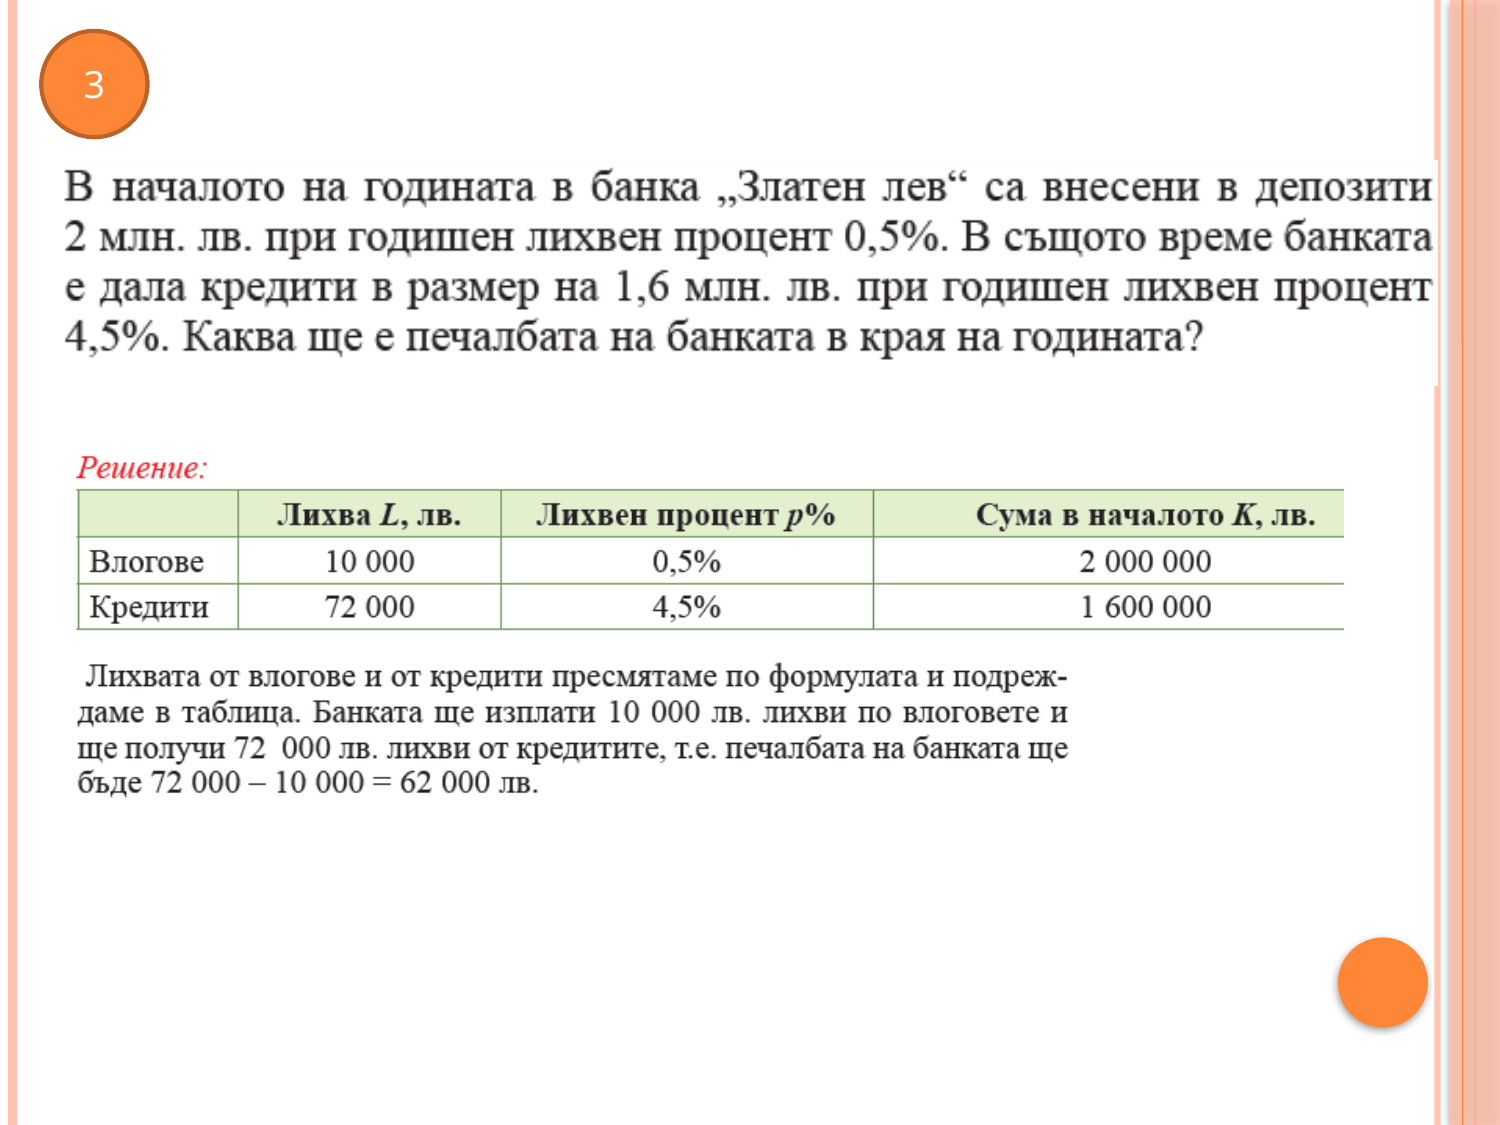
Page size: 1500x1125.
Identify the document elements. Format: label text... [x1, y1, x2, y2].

picture [64, 443, 1344, 805]
text_box 3 [39, 28, 150, 140]
picture [64, 160, 1438, 386]
